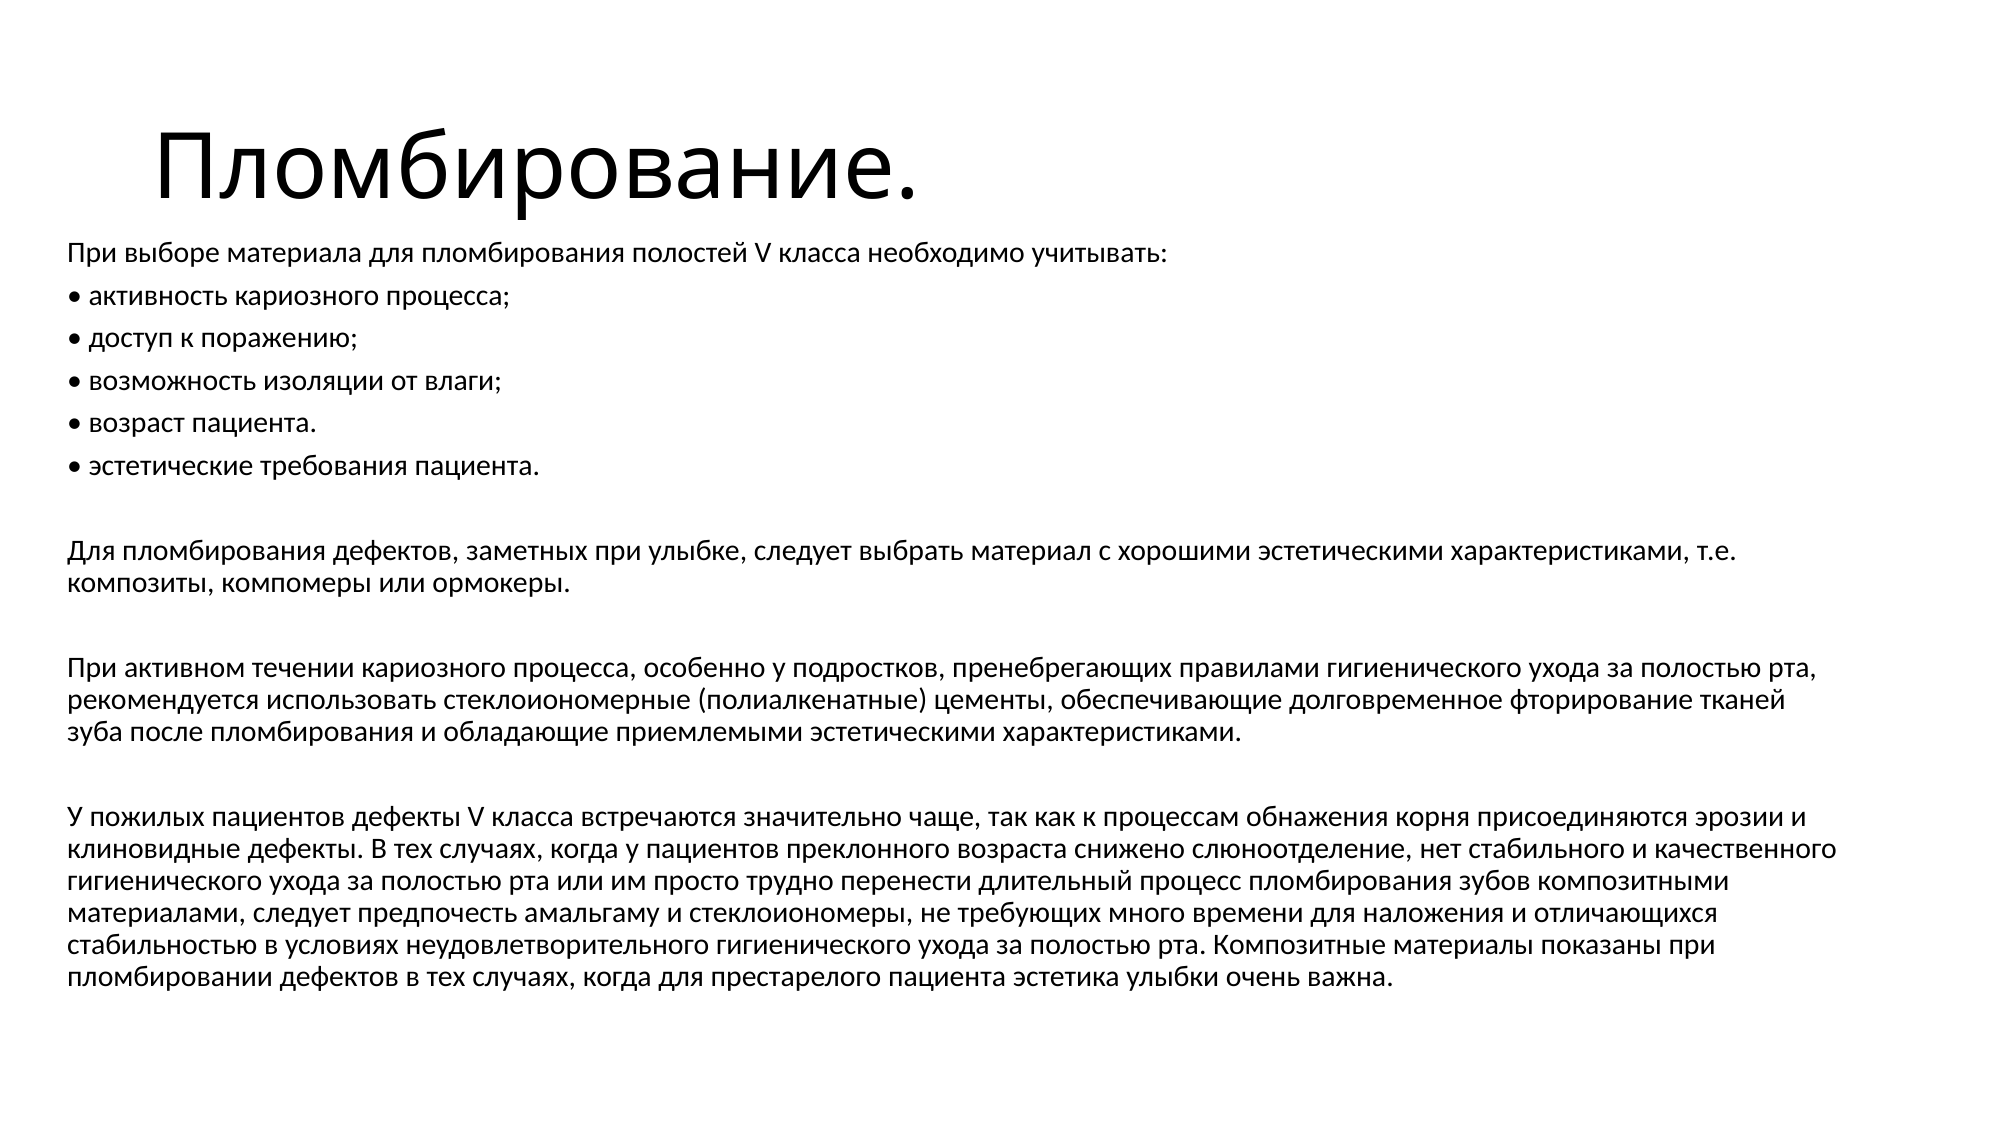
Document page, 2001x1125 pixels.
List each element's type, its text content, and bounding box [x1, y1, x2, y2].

list При выборе материала для пломбирования полостей V класса необходимо учитывать: • активность кариозного процесса; • доступ к поражению; • возможность изоляции от влаги; • возраст пациента. • эстетические требования пациента. Для пломбирования дефектов, заметных при улыбке, следует выбрать материал с хорошими эстетическими характеристиками, т.е. композиты, компомеры или ормокеры. При активном течении кариозного процесса, особенно у подростков, пренебрегающих правилами гигиенического ухода за полостью рта, рекомендуется использовать стеклоиономерные (полиалкенатные) цементы, обеспечивающие долговременное фторирование тканей зуба после пломбирования и обладающие приемлемыми эстетическими характеристиками. У пожилых пациентов дефекты V класса встречаются значительно чаще, так как к процессам обнажения корня присоединяются эрозии и клиновидные дефекты. В тех случаях, когда у пациентов преклонного возраста снижено слюноотделение, нет стабильного и качественного гигиенического ухода за полостью рта или им просто трудно перенести длительный процесс пломбирования зубов композитными материалами, следует предпочесть амальгаму и стеклоиономеры, не требующих много времени для наложения и отличающихся стабильностью в условиях неудовлетворительного гигиенического ухода за полостью рта. Композитные материалы показаны при пломбировании дефектов в тех случаях, когда для престарелого пациента эстетика улыбки очень важна. [52, 229, 1863, 1014]
title Пломбирование. [137, 59, 1863, 229]
